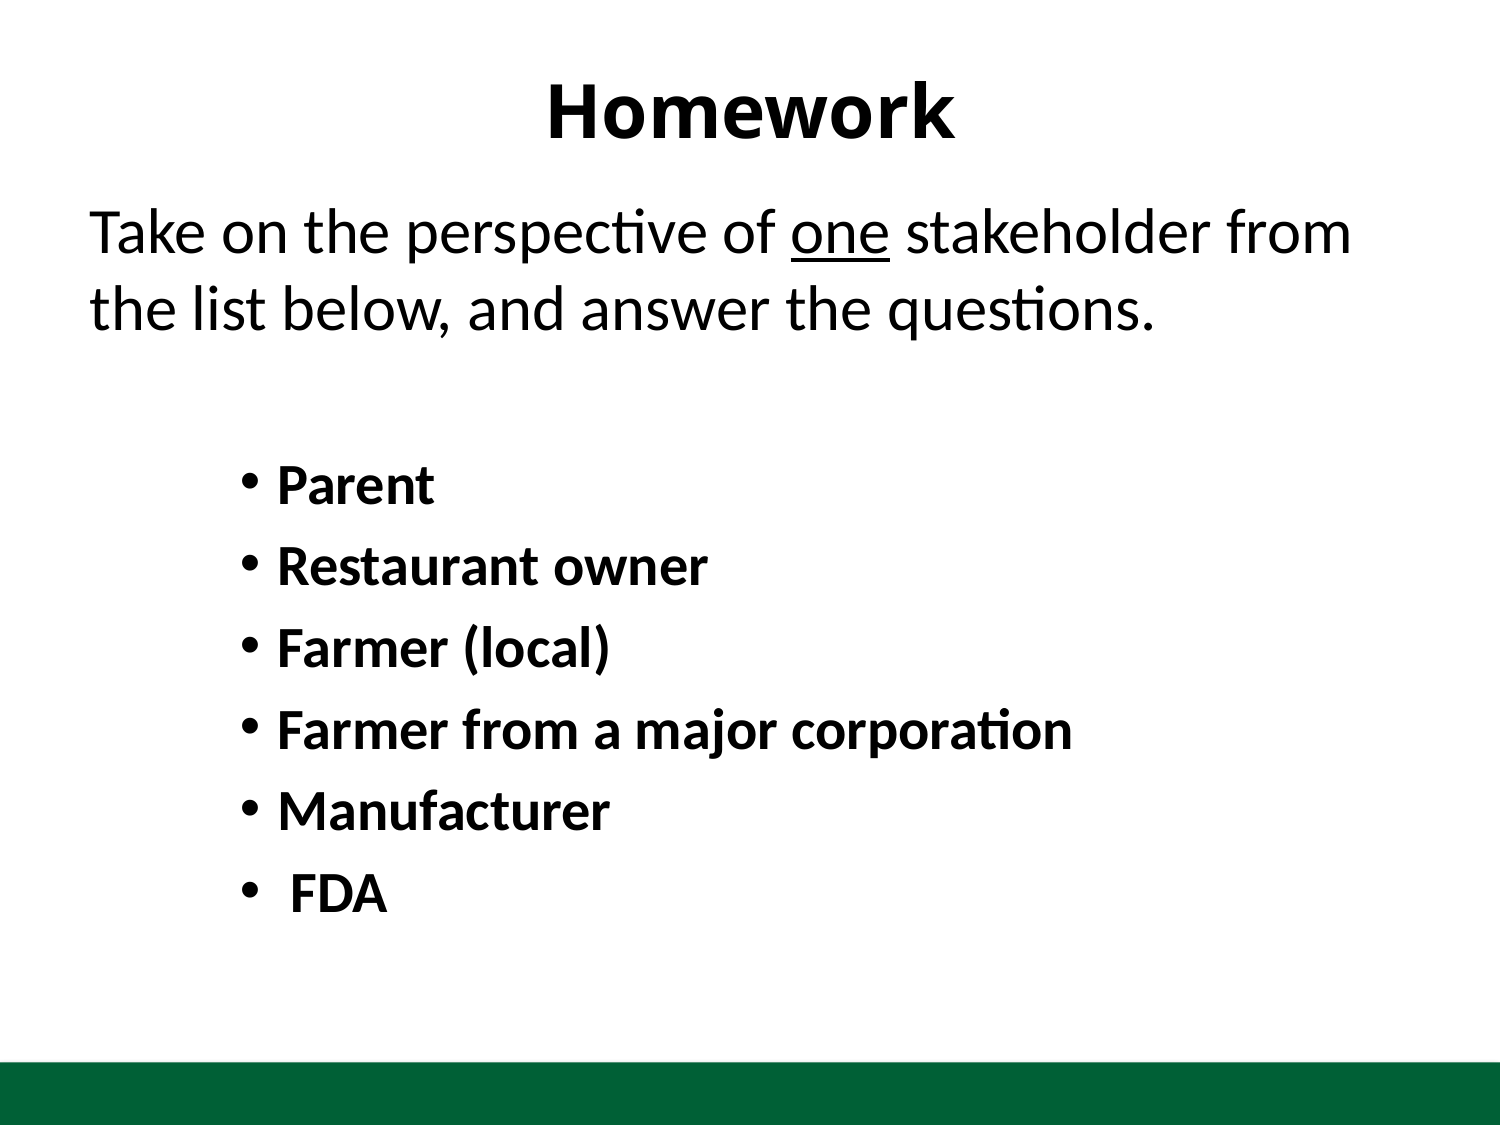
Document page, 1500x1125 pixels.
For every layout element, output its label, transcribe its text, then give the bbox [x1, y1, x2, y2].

text_box Take on the perspective of one stakeholder from the list below, and answer the questions. Parent Restaurant owner Farmer (local) Farmer from a major corporation Manufacturer FDA [74, 181, 1425, 782]
title Homework [75, 14, 1425, 181]
